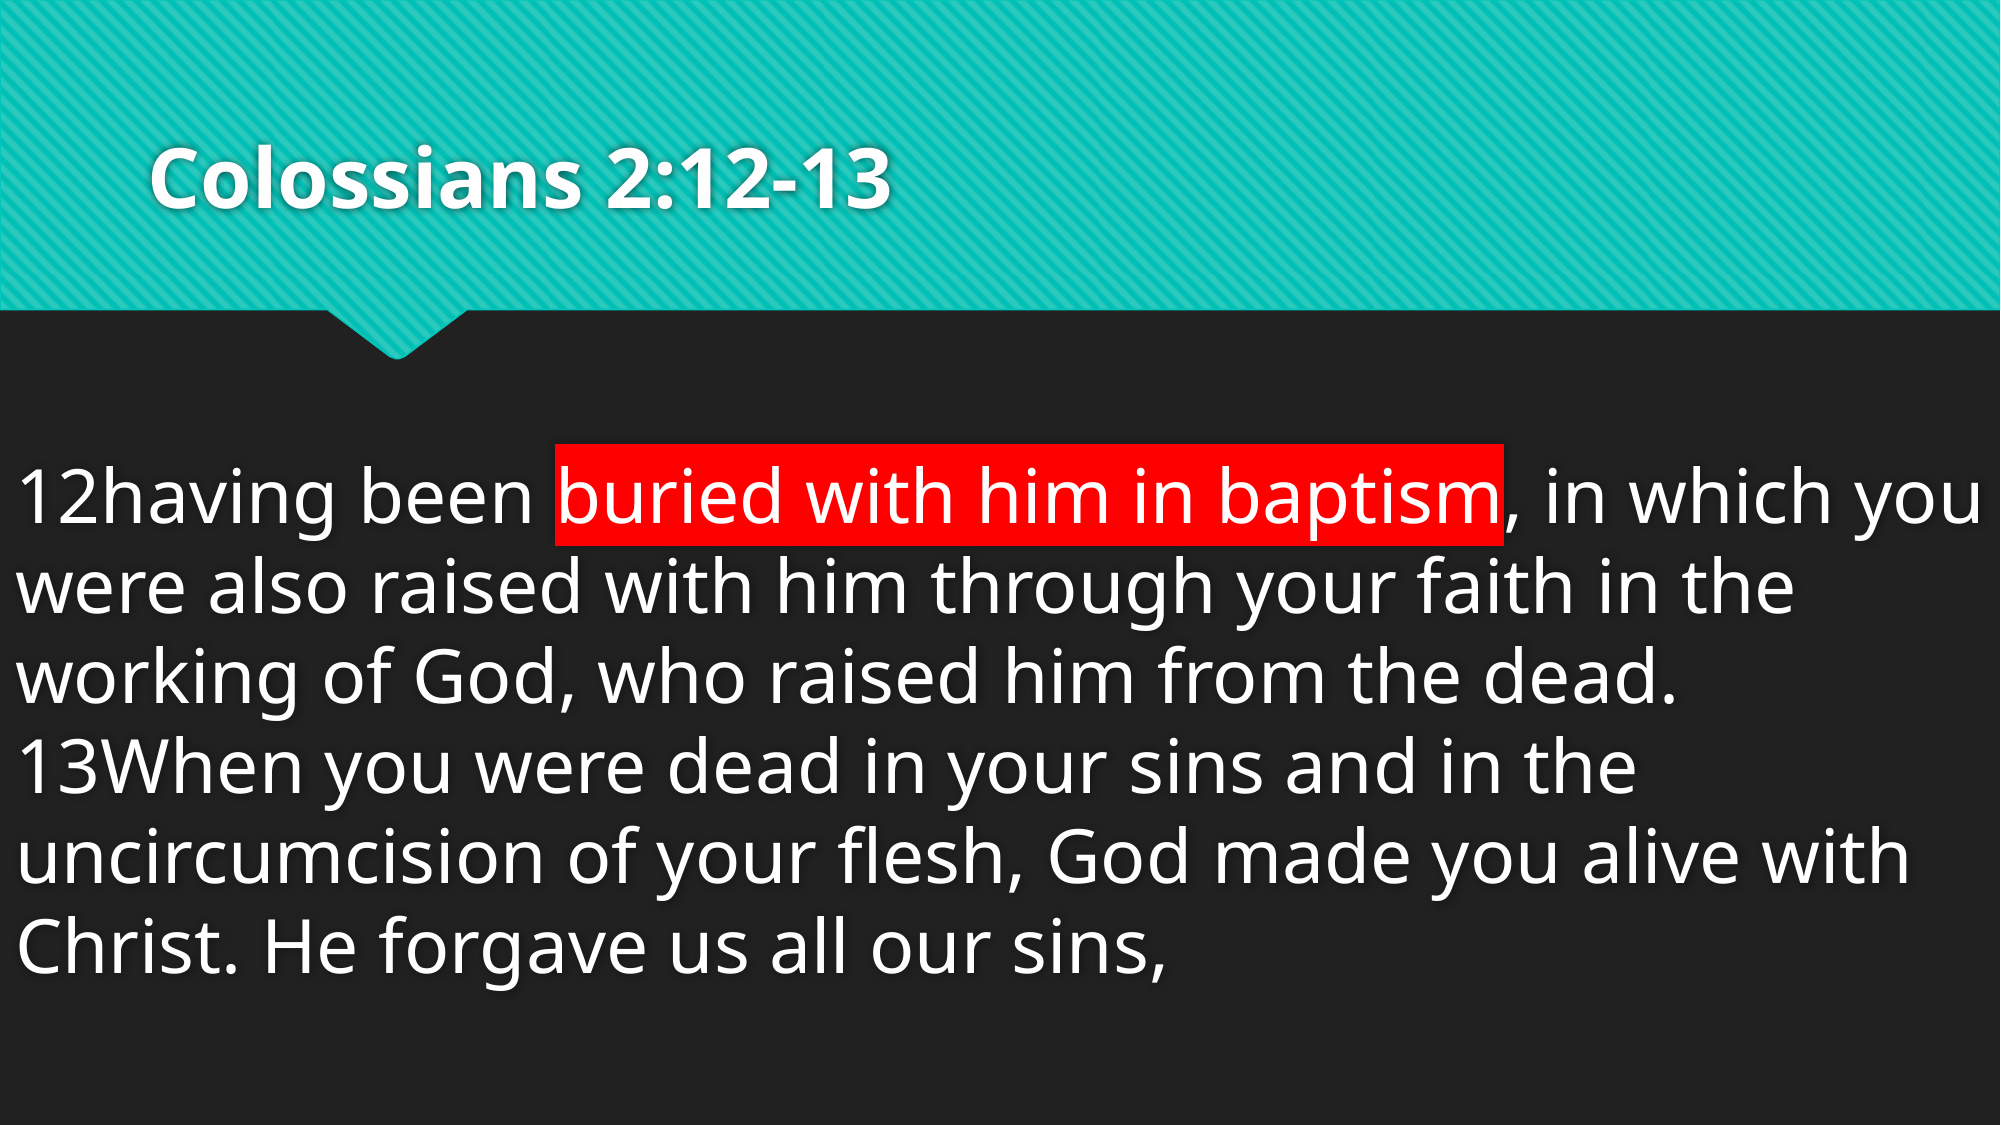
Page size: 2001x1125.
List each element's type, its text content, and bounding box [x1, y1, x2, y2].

list 12having been buried with him in baptism, in which you were also raised with him through your faith in the working of God, who raised him from the dead. 13When you were dead in your sins and in the uncircumcision of your flesh, God made you alive with Christ. He forgave us all our sins, [0, 313, 2000, 1125]
title Colossians 2:12-13 [132, 73, 1868, 233]
